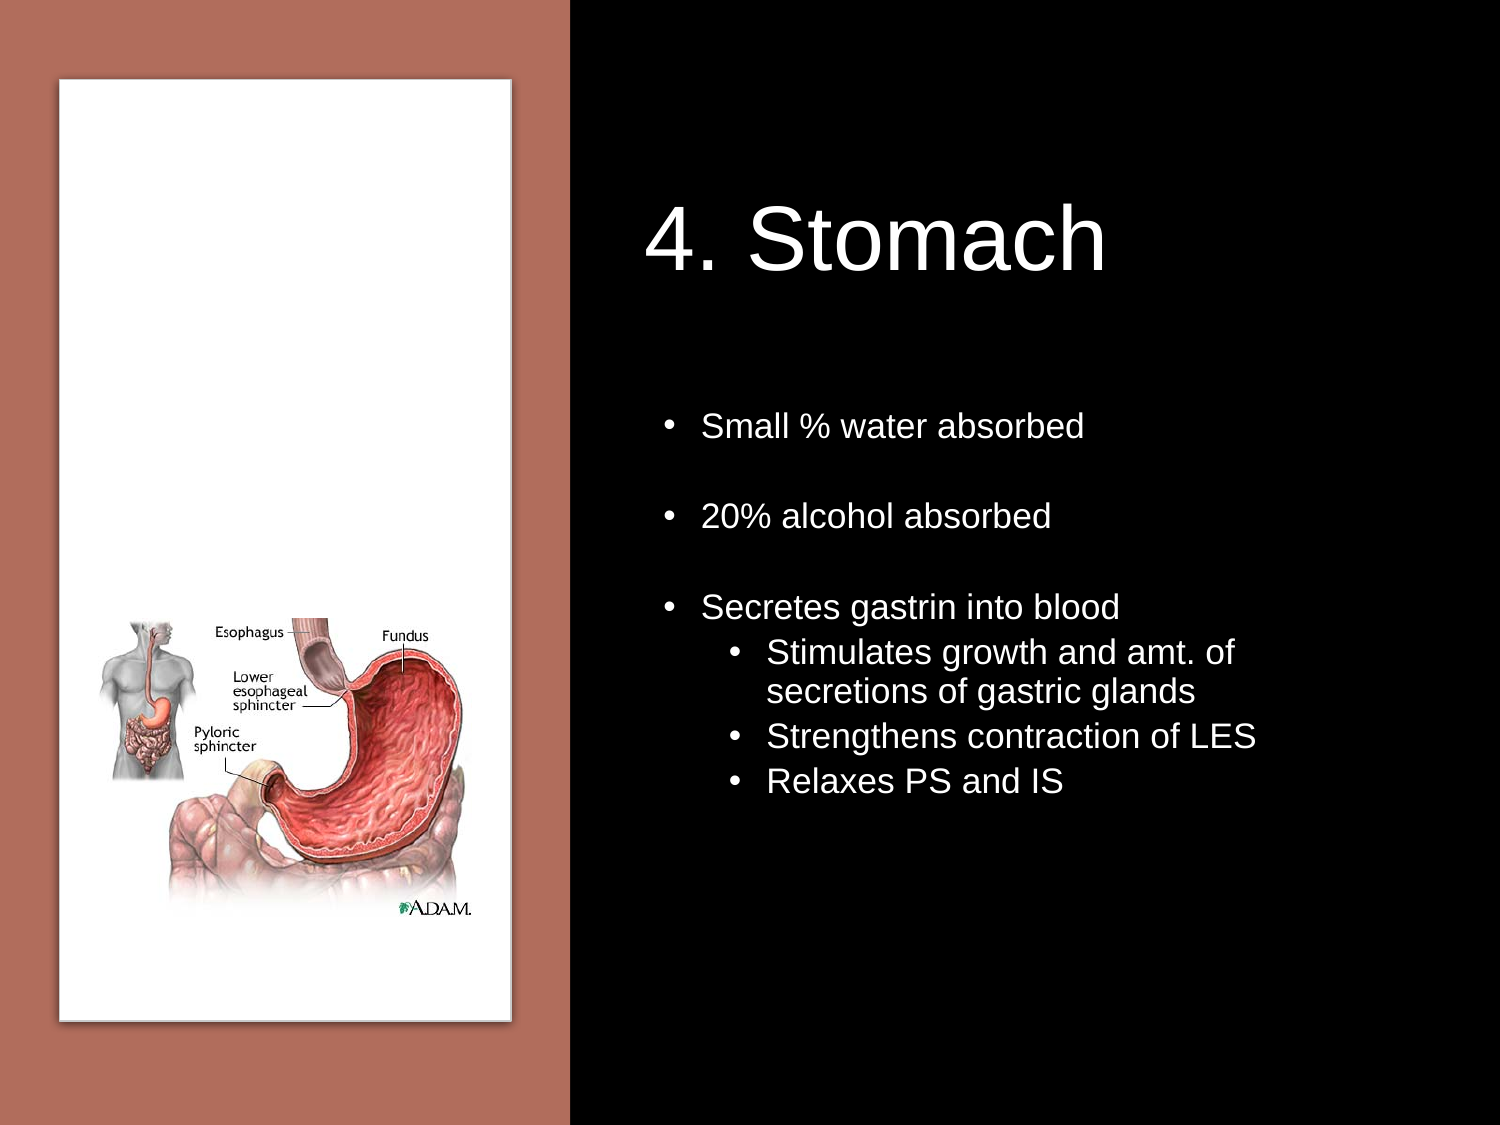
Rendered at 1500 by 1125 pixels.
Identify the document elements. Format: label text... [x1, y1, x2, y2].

picture [98, 618, 472, 917]
title 4. Stomach [629, 103, 1420, 379]
text_box [58, 77, 513, 1023]
text_box [0, 0, 572, 1125]
list Small % water absorbed 20% alcohol absorbed Secretes gastrin into blood Stimulates growth and amt. of secretions of gastric glands Strengthens contraction of LES Relaxes PS and IS [629, 399, 1420, 1021]
